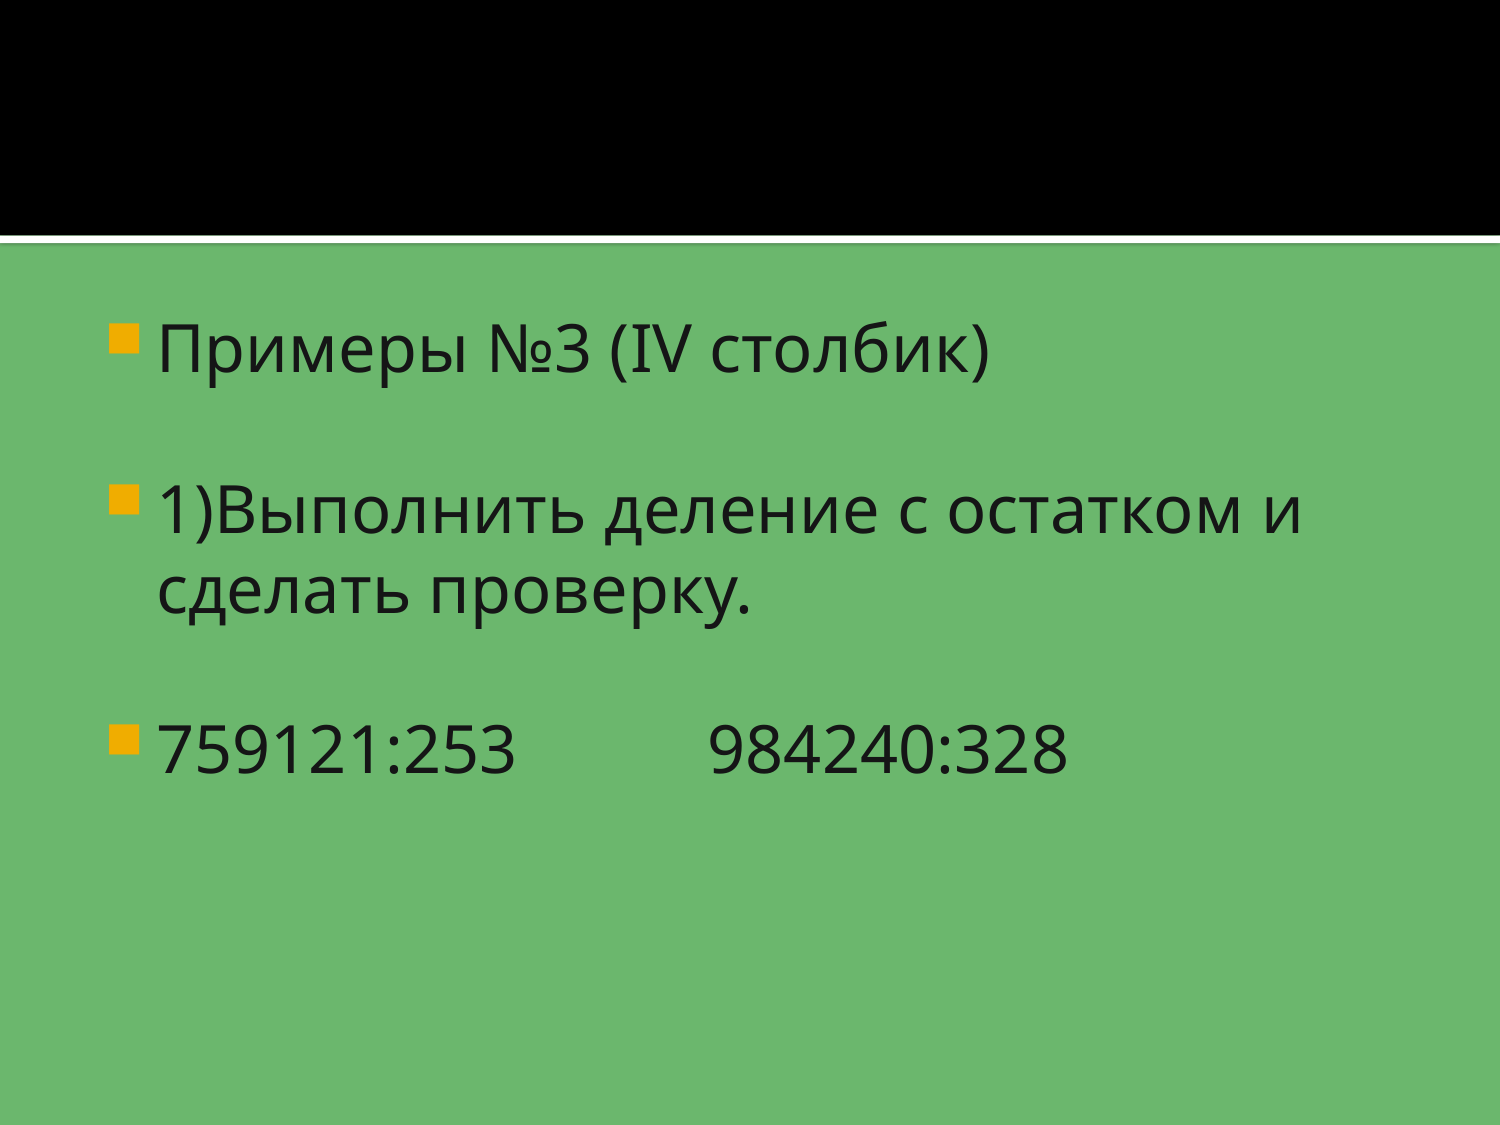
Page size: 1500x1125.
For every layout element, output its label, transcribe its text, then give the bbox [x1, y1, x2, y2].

list Примеры №3 (IV столбик) 1)Выполнить деление с остатком и сделать проверку. 759121:253 984240:328 [75, 291, 1425, 1050]
